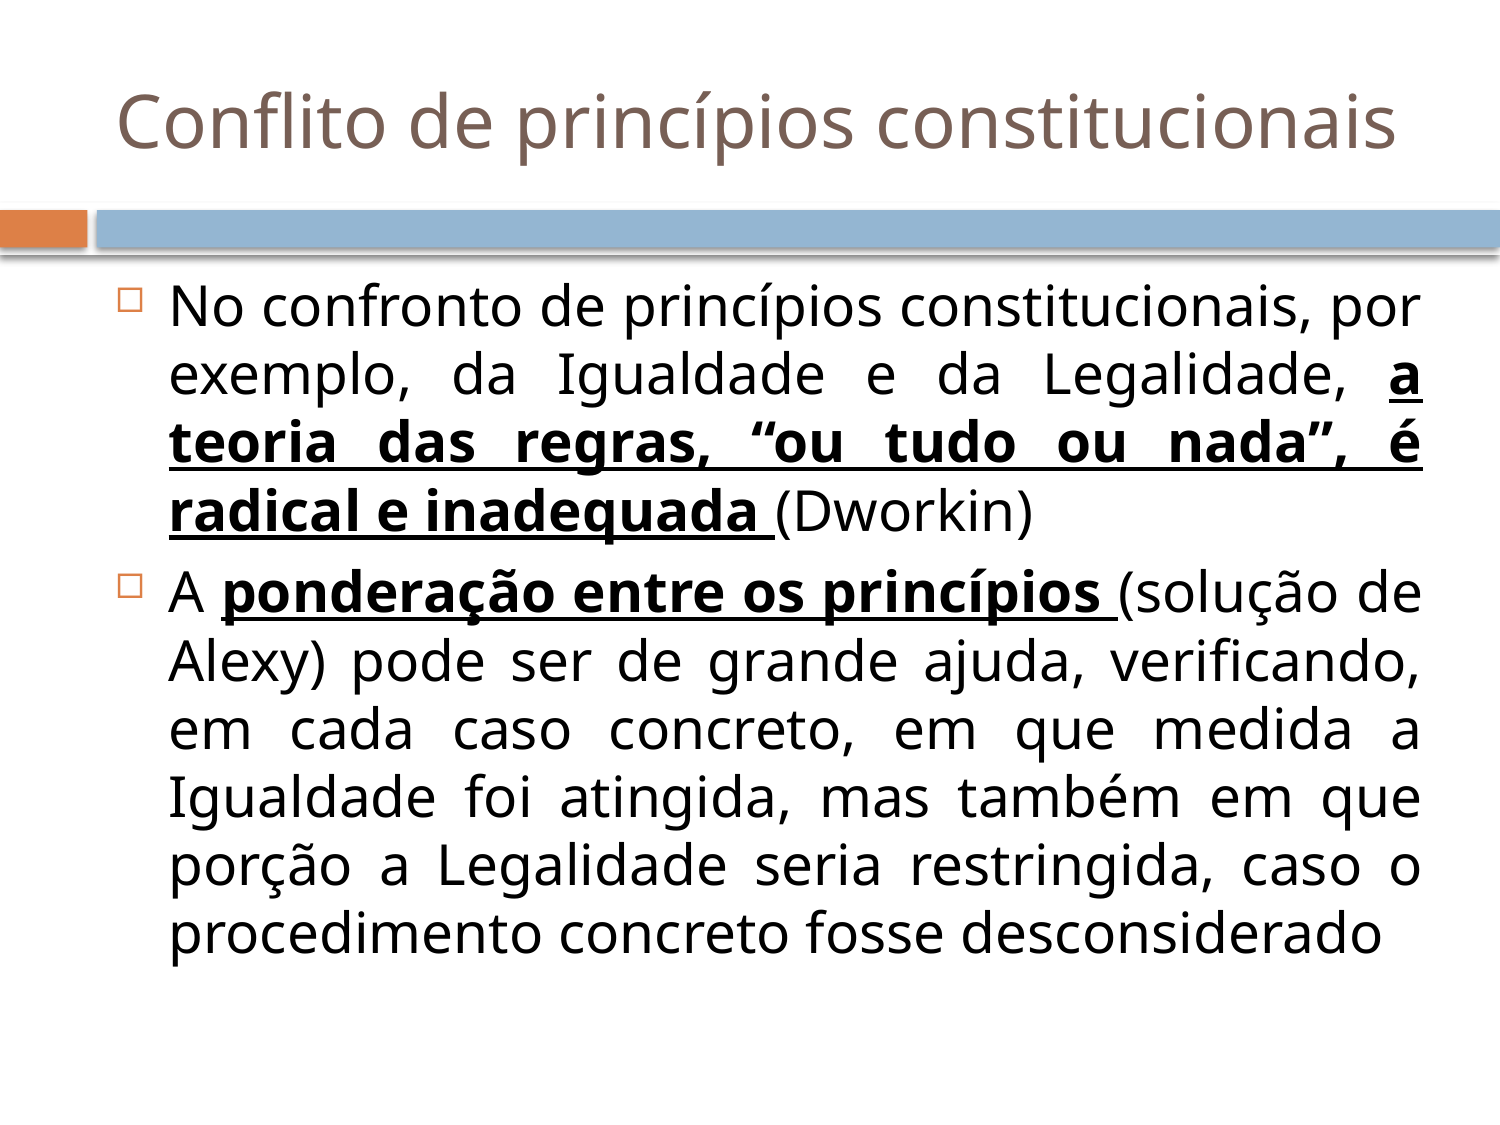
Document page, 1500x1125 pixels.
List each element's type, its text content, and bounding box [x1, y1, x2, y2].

title Conflito de princípios constitucionais [100, 37, 1438, 200]
list No confronto de princípios constitucionais, por exemplo, da Igualdade e da Legalidade, a teoria das regras, “ou tudo ou nada”, é radical e inadequada (Dworkin) A ponderação entre os princípios (solução de Alexy) pode ser de grande ajuda, verificando, em cada caso concreto, em que medida a Igualdade foi atingida, mas também em que porção a Legalidade seria restringida, caso o procedimento concreto fosse desconsiderado [100, 262, 1438, 1000]
